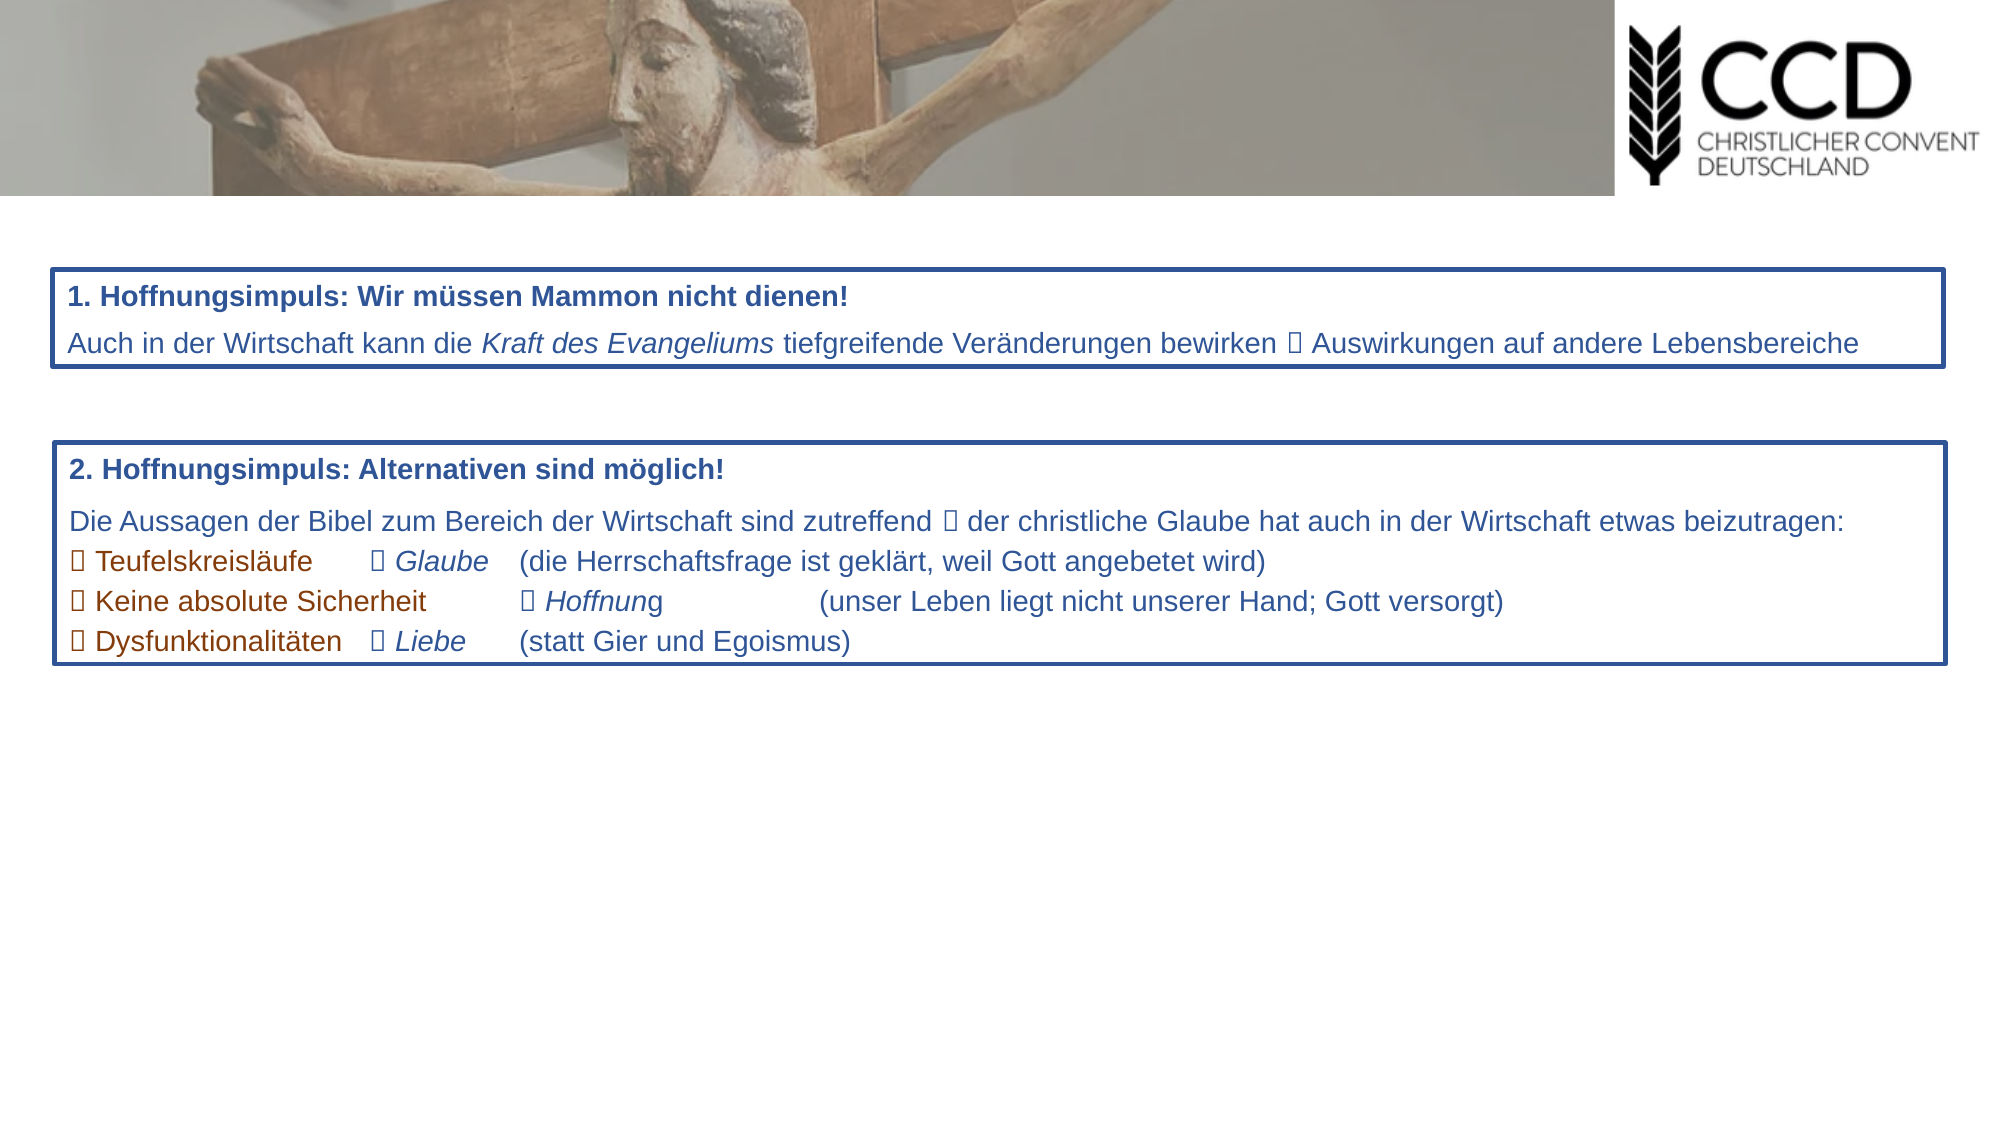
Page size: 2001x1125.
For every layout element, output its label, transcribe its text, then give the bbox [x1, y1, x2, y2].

text_box 2. Hoffnungsimpuls: Alternativen sind möglich! Die Aussagen der Bibel zum Bereich der Wirtschaft sind zutreffend  der christliche Glaube hat auch in der Wirtschaft etwas beizutragen:  Teufelskreisläufe  Glaube (die Herrschaftsfrage ist geklärt, weil Gott angebetet wird)  Keine absolute Sicherheit  Hoffnung (unser Leben liegt nicht unserer Hand; Gott versorgt)  Dysfunktionalitäten  Liebe (statt Gier und Egoismus) [54, 442, 1946, 665]
text_box 1. Hoffnungsimpuls: Wir müssen Mammon nicht dienen! Auch in der Wirtschaft kann die Kraft des Evangeliums tiefgreifende Veränderungen bewirken  Auswirkungen auf andere Lebensbereiche [52, 269, 1944, 367]
picture [0, 0, 2000, 196]
